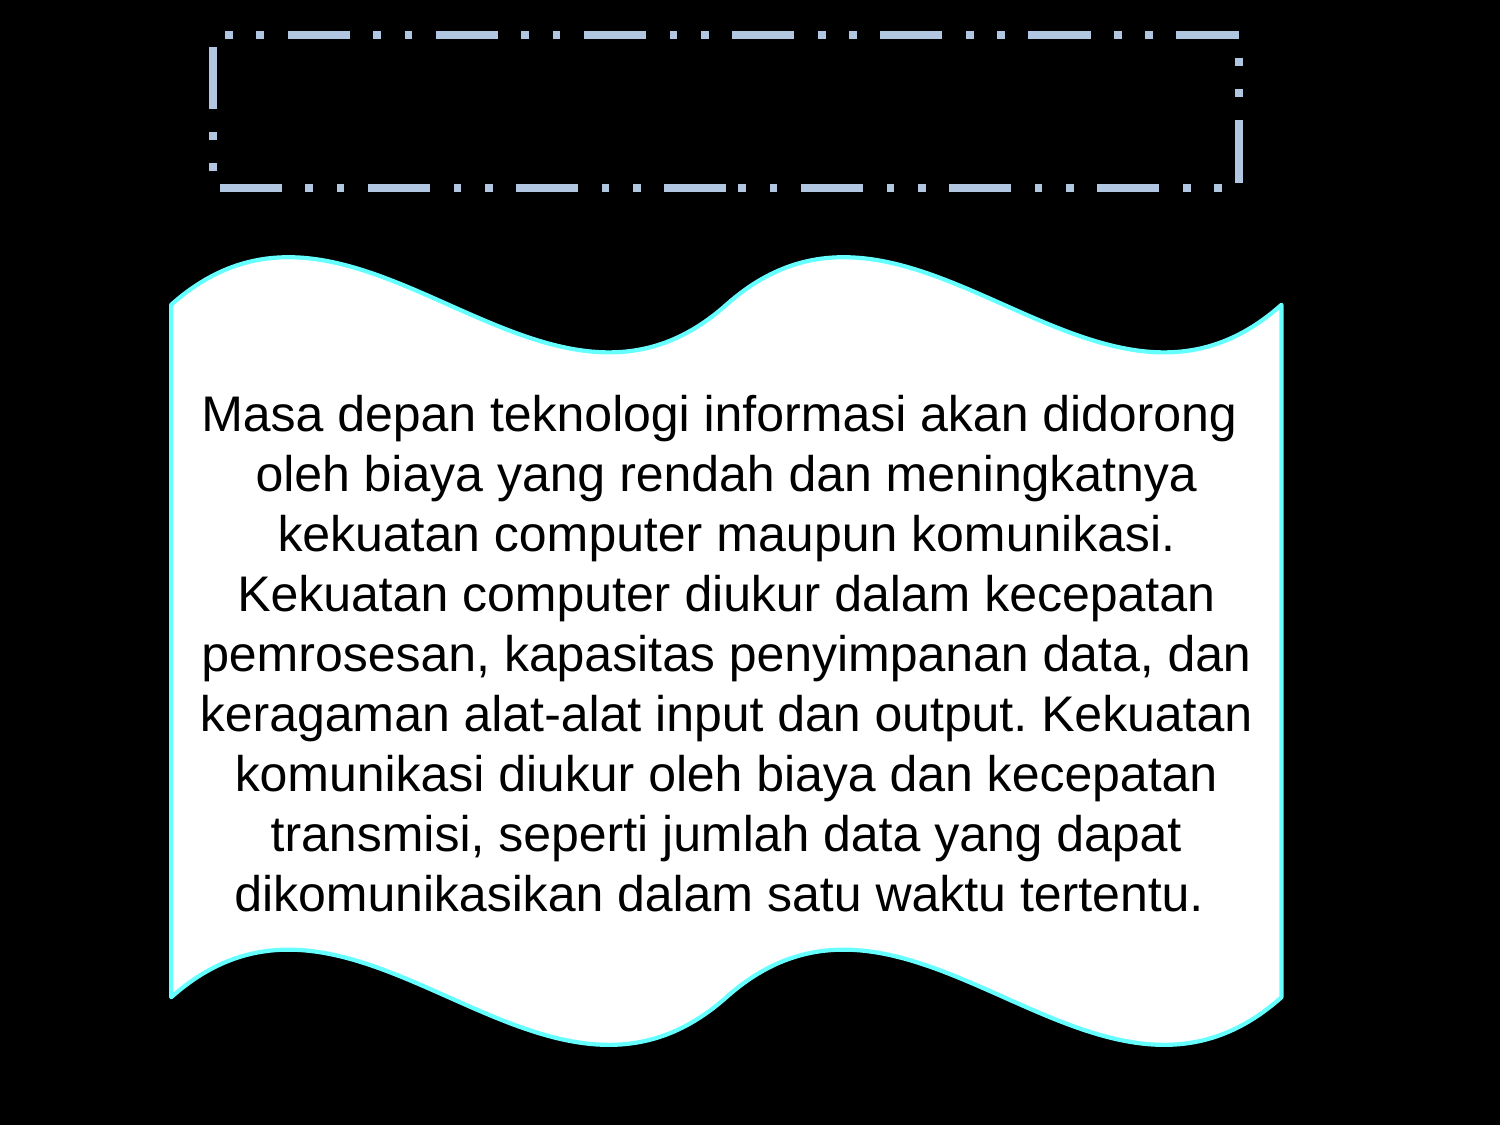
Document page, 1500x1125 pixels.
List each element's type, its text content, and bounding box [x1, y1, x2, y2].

list Masa Depan Teknologi Informasi [213, 35, 1240, 189]
text_box Masa depan teknologi informasi akan didorong oleh biaya yang rendah dan meningkatnya kekuatan computer maupun komunikasi. Kekuatan computer diukur dalam kecepatan pemrosesan, kapasitas penyimpanan data, dan keragaman alat-alat input dan output. Kekuatan komunikasi diukur oleh biaya dan kecepatan transmisi, seperti jumlah data yang dapat dikomunikasikan dalam satu waktu tertentu. [169, 255, 1284, 1047]
